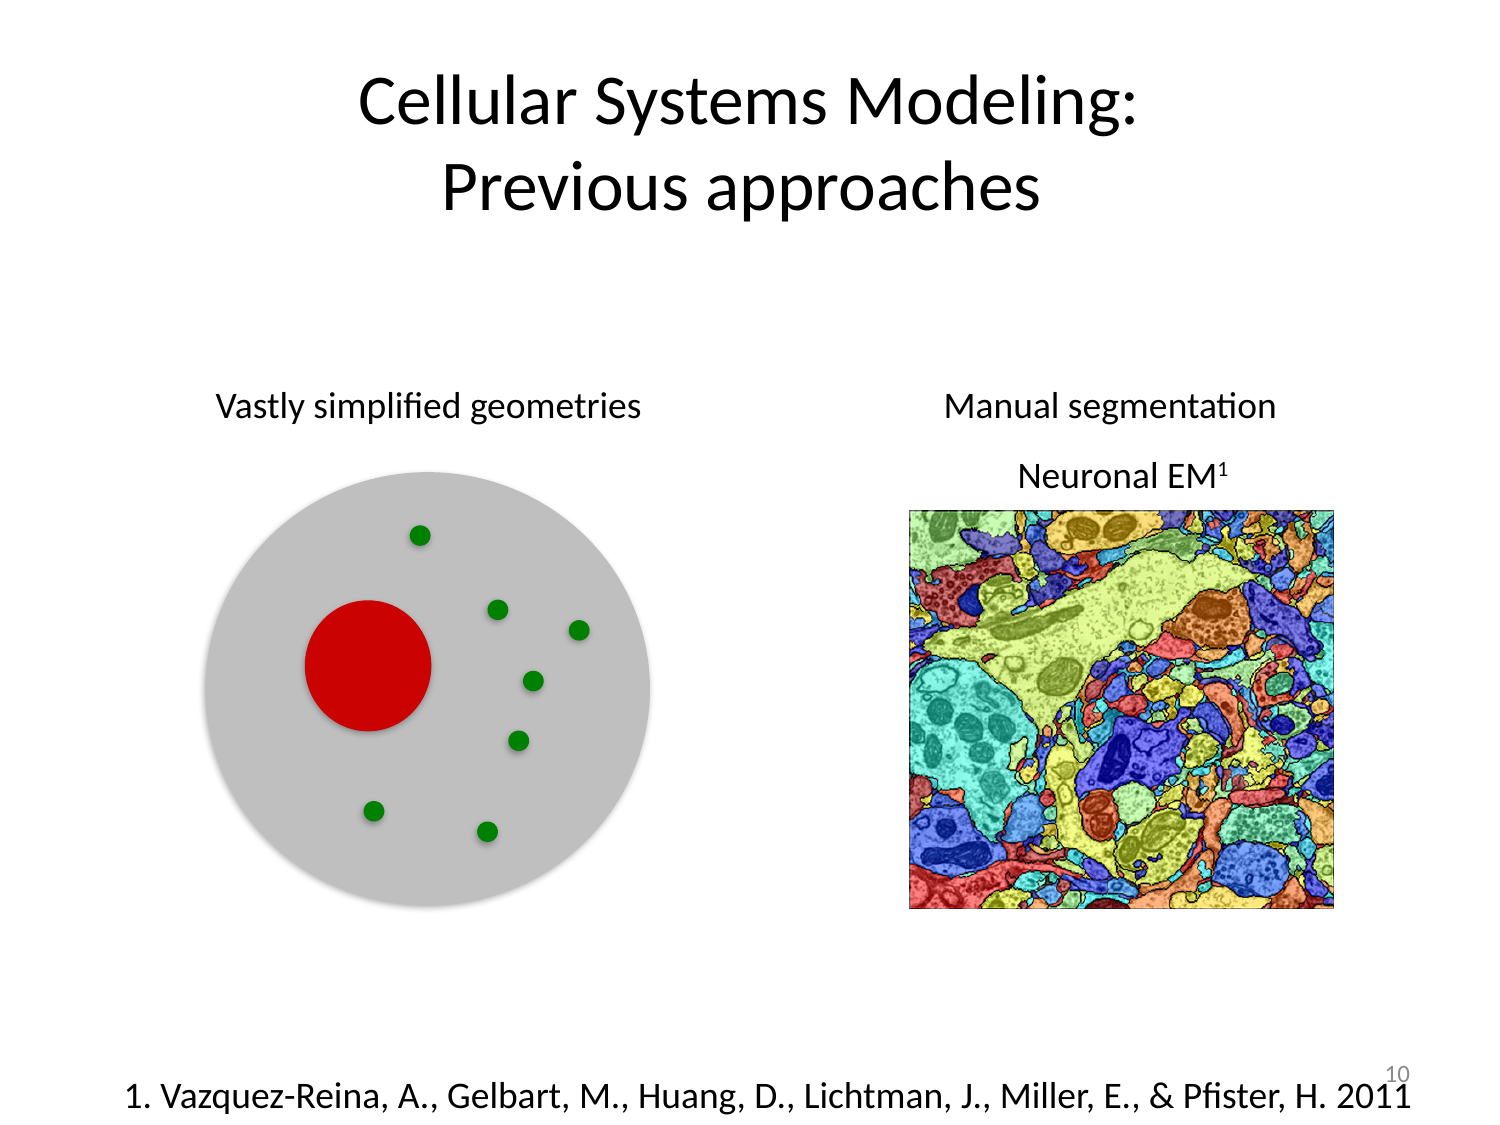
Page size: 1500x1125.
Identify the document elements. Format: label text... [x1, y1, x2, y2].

text_box Vastly simplified geometries [200, 373, 658, 434]
text_box Neuronal EM1 [1002, 443, 1277, 503]
text_box 1. Vazquez-Reina, A., Gelbart, M., Huang, D., Lichtman, J., Miller, E., & Pfister, H. 2011 [108, 1018, 1429, 1123]
title Cellular Systems Modeling: Previous approaches [75, 45, 1425, 233]
text_box Manual segmentation [928, 373, 1340, 434]
picture [909, 509, 1334, 910]
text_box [205, 471, 651, 906]
